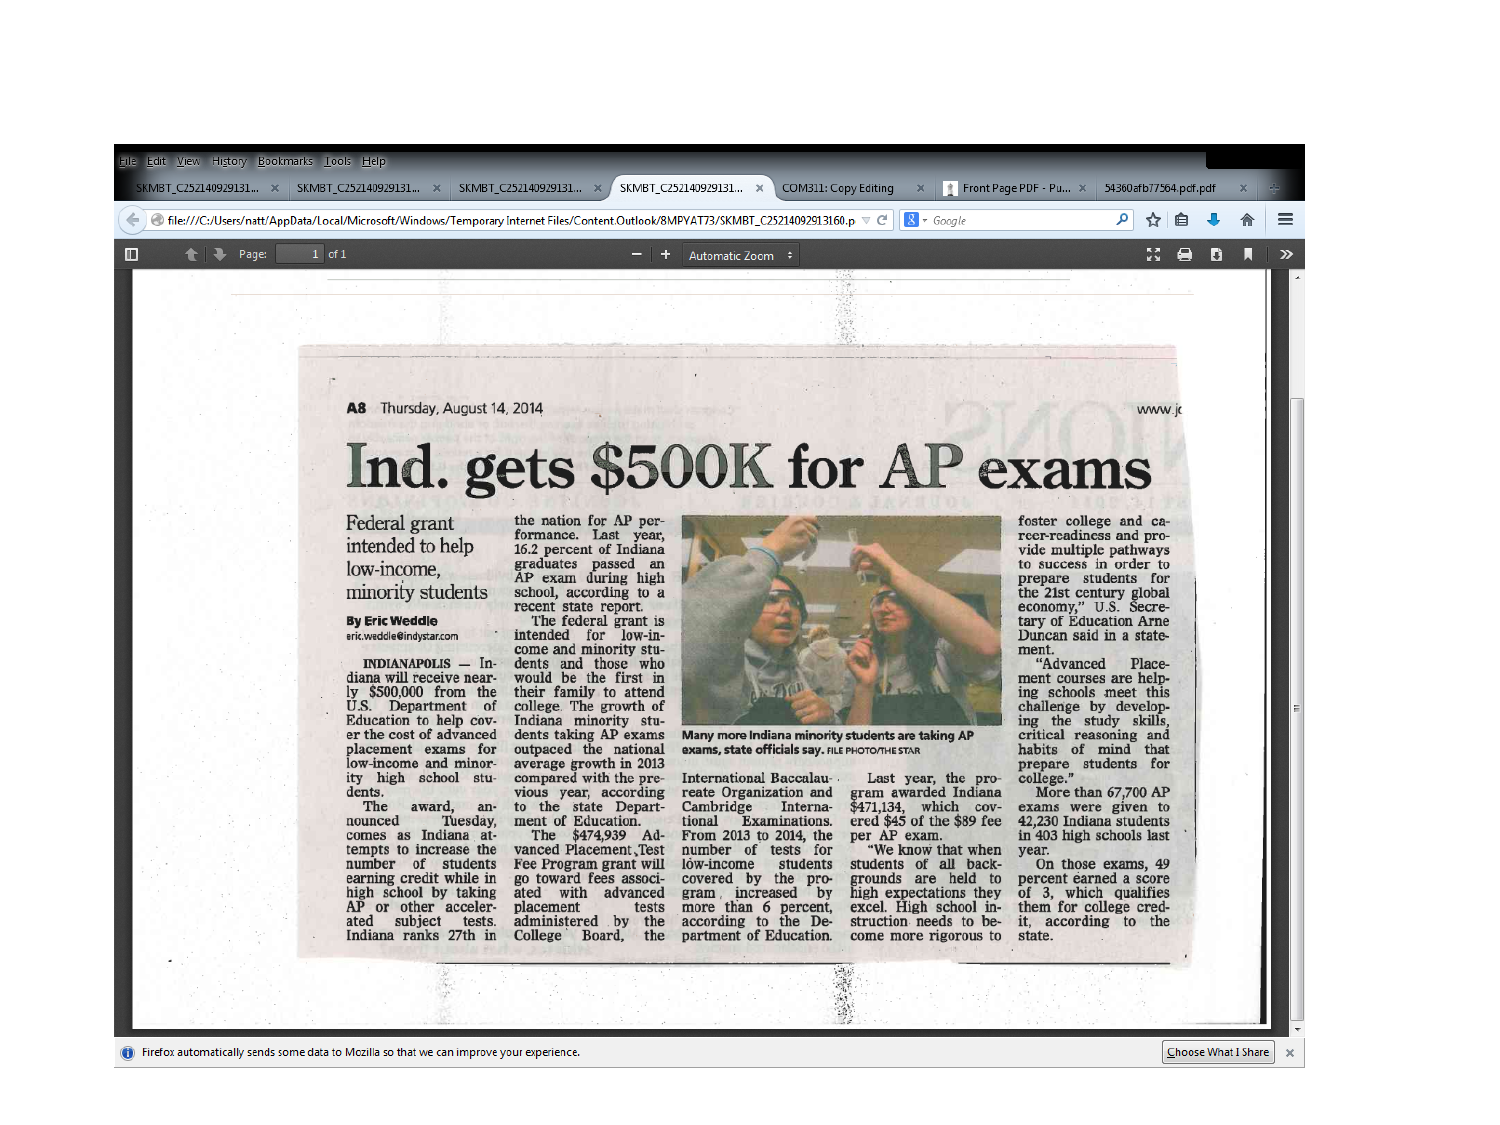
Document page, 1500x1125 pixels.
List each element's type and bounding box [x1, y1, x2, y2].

list [105, 144, 1312, 1076]
